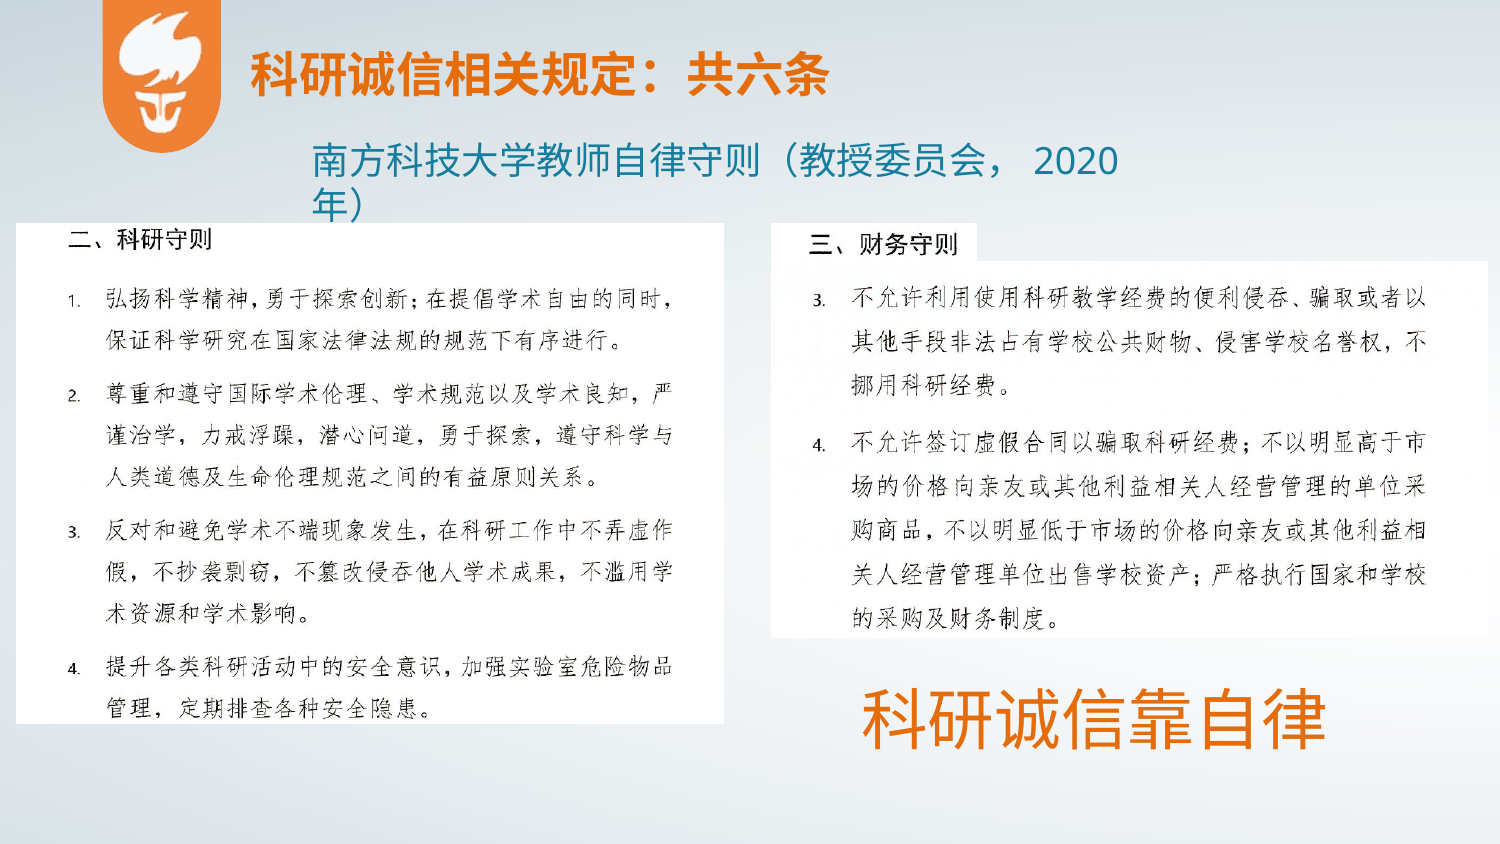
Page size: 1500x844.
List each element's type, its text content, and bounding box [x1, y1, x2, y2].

text_box 科研诚信相关规定：共六条 [240, 38, 844, 108]
picture [0, 0, 1500, 844]
text_box 南方科技大学教师自律守则（教授委员会，2020年） [297, 129, 1203, 235]
text_box 科研诚信靠自律 [846, 670, 1425, 766]
